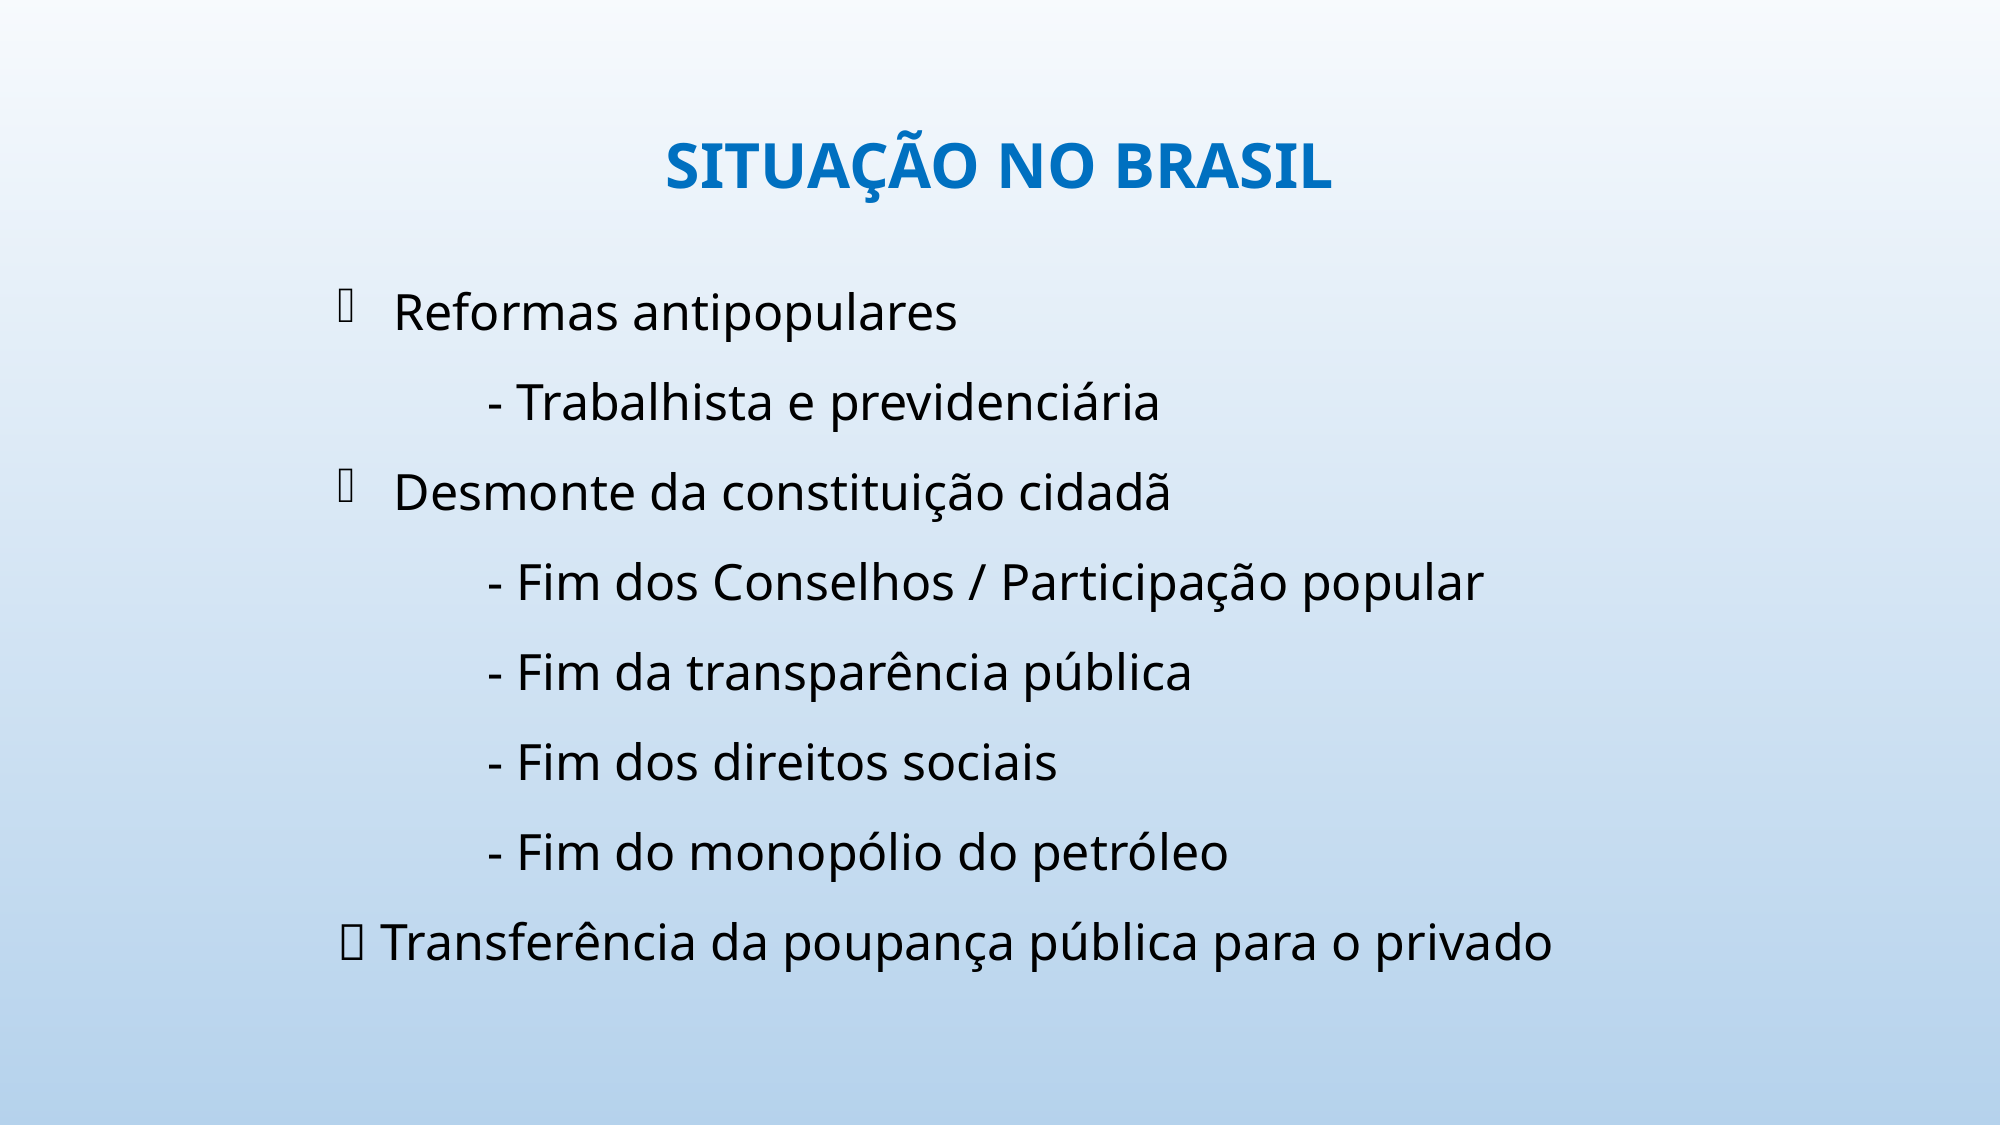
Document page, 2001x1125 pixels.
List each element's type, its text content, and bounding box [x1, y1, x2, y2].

text_box SITUAÇÃO NO BRASIL [0, 118, 2000, 209]
text_box Reformas antipopulares - Trabalhista e previdenciária Desmonte da constituição cidadã - Fim dos Conselhos / Participação popular - Fim da transparência pública - Fim dos direitos sociais - Fim do monopólio do petróleo  Transferência da poupança pública para o privado [322, 243, 1749, 979]
